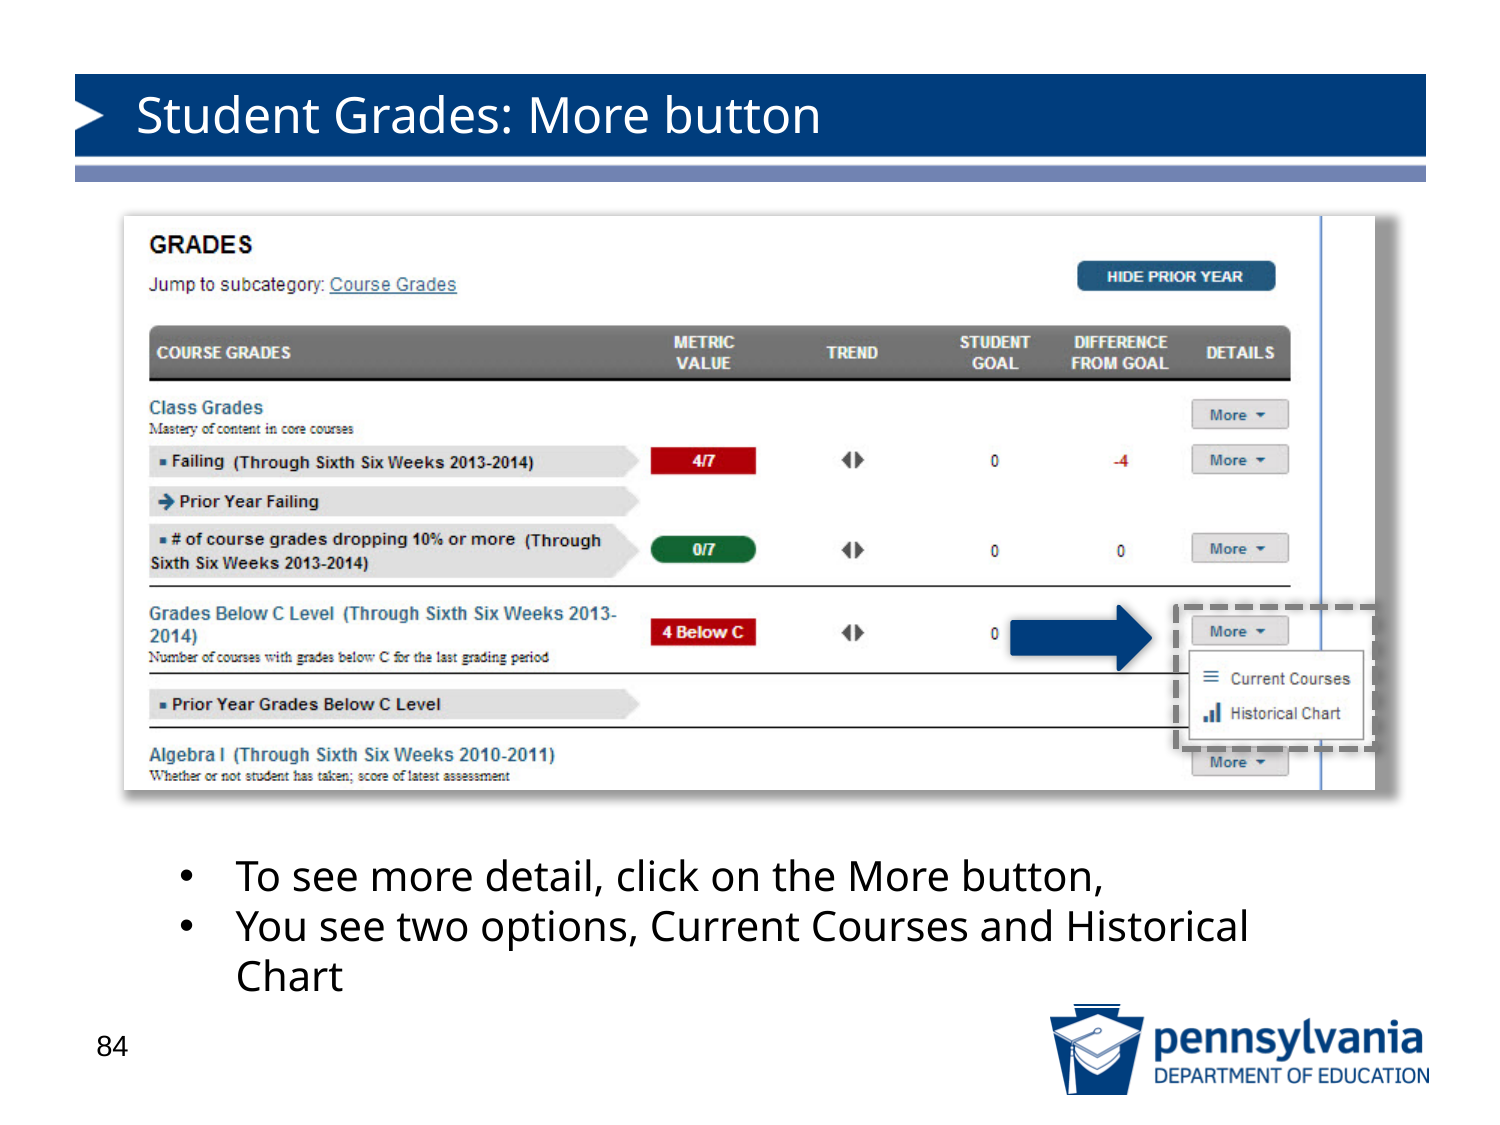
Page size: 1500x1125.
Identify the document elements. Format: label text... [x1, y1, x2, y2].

slide_number 84 [75, 1020, 150, 1095]
text_box To see more detail, click on the More button, You see two options, Current Courses and Historical Chart [164, 842, 1335, 1008]
picture [75, 74, 1426, 182]
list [124, 216, 1375, 791]
title Student Grades: More button [121, 75, 1413, 152]
picture [1050, 1004, 1429, 1095]
